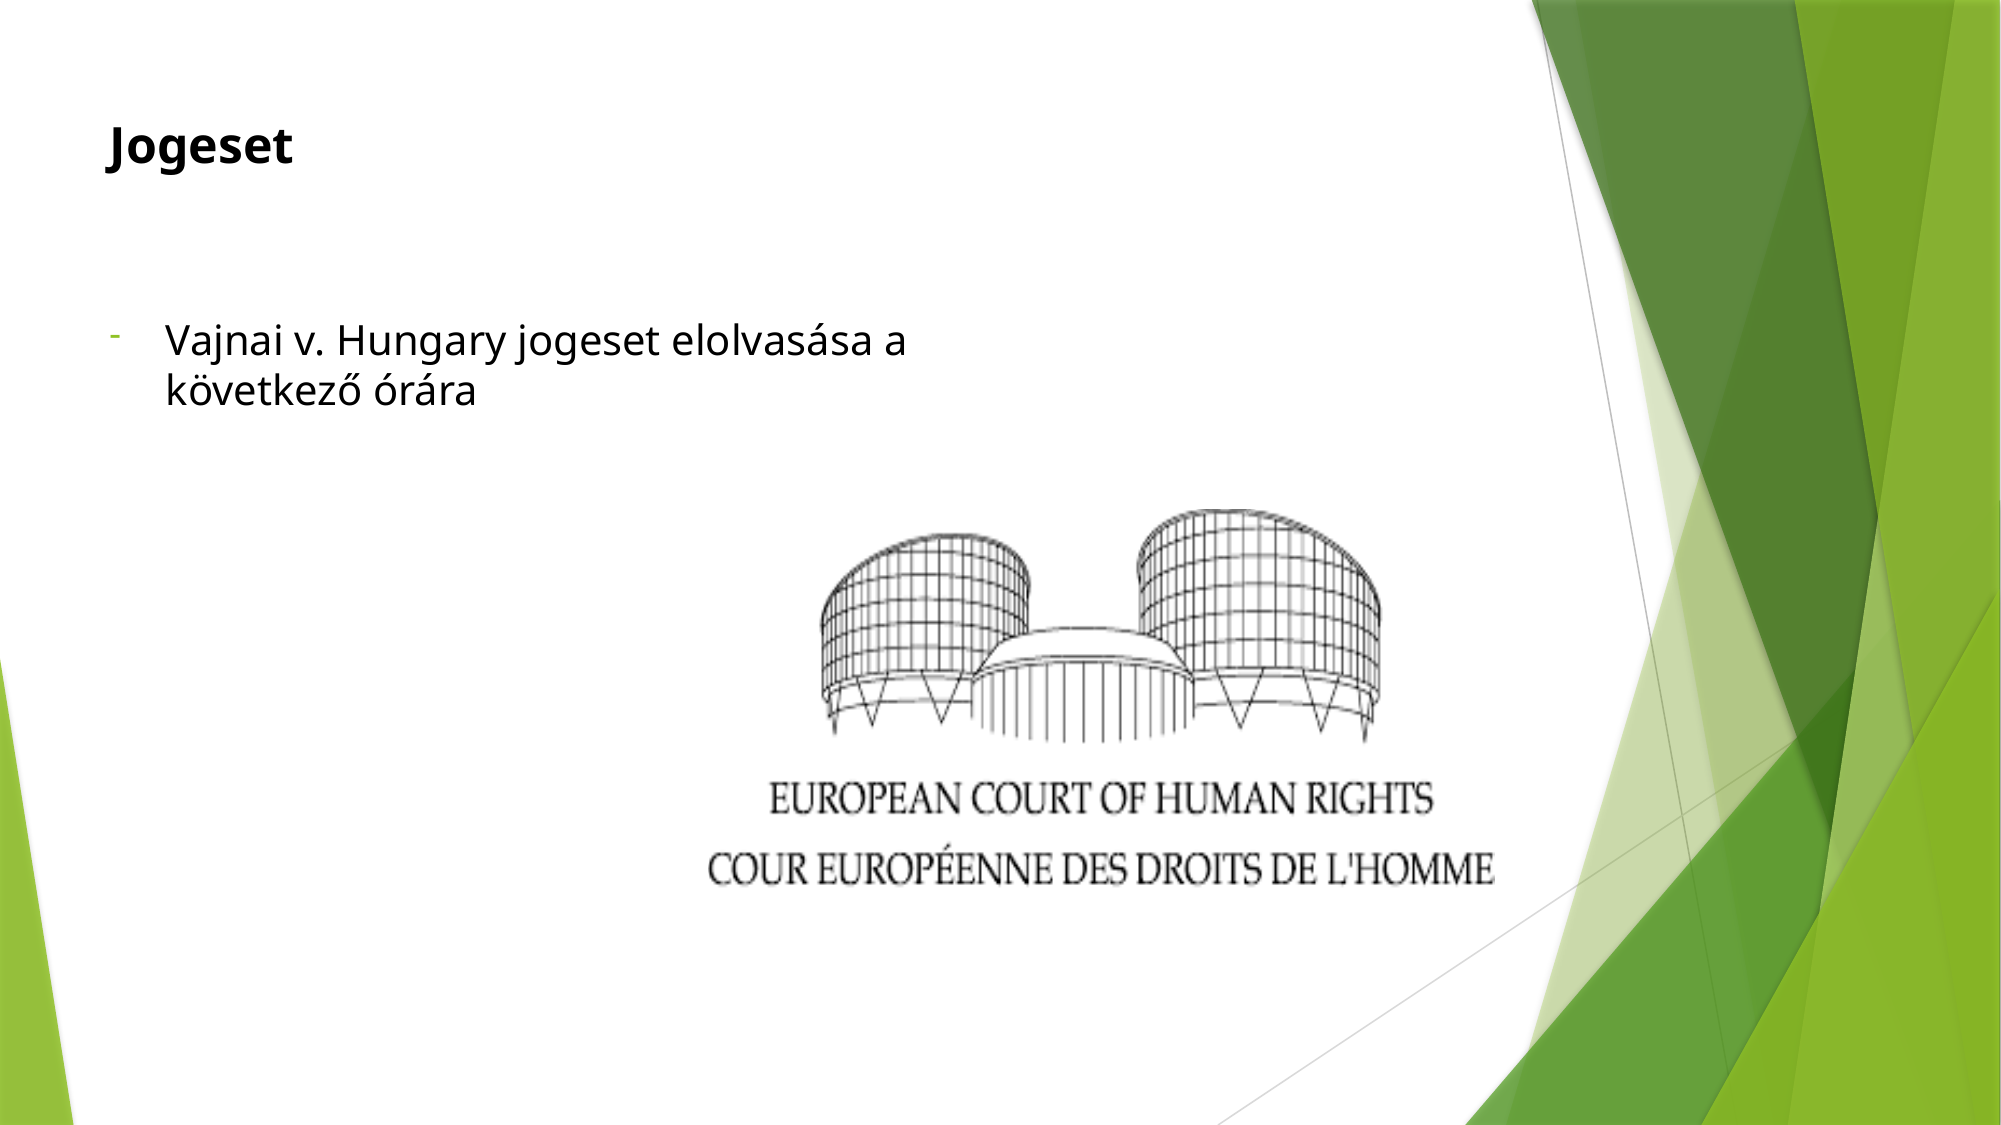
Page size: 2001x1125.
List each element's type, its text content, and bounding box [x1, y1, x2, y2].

picture [708, 509, 1496, 900]
list Vajnai v. Hungary jogeset elolvasása a következő órára [94, 306, 961, 1036]
list Jogeset [94, 89, 1906, 208]
